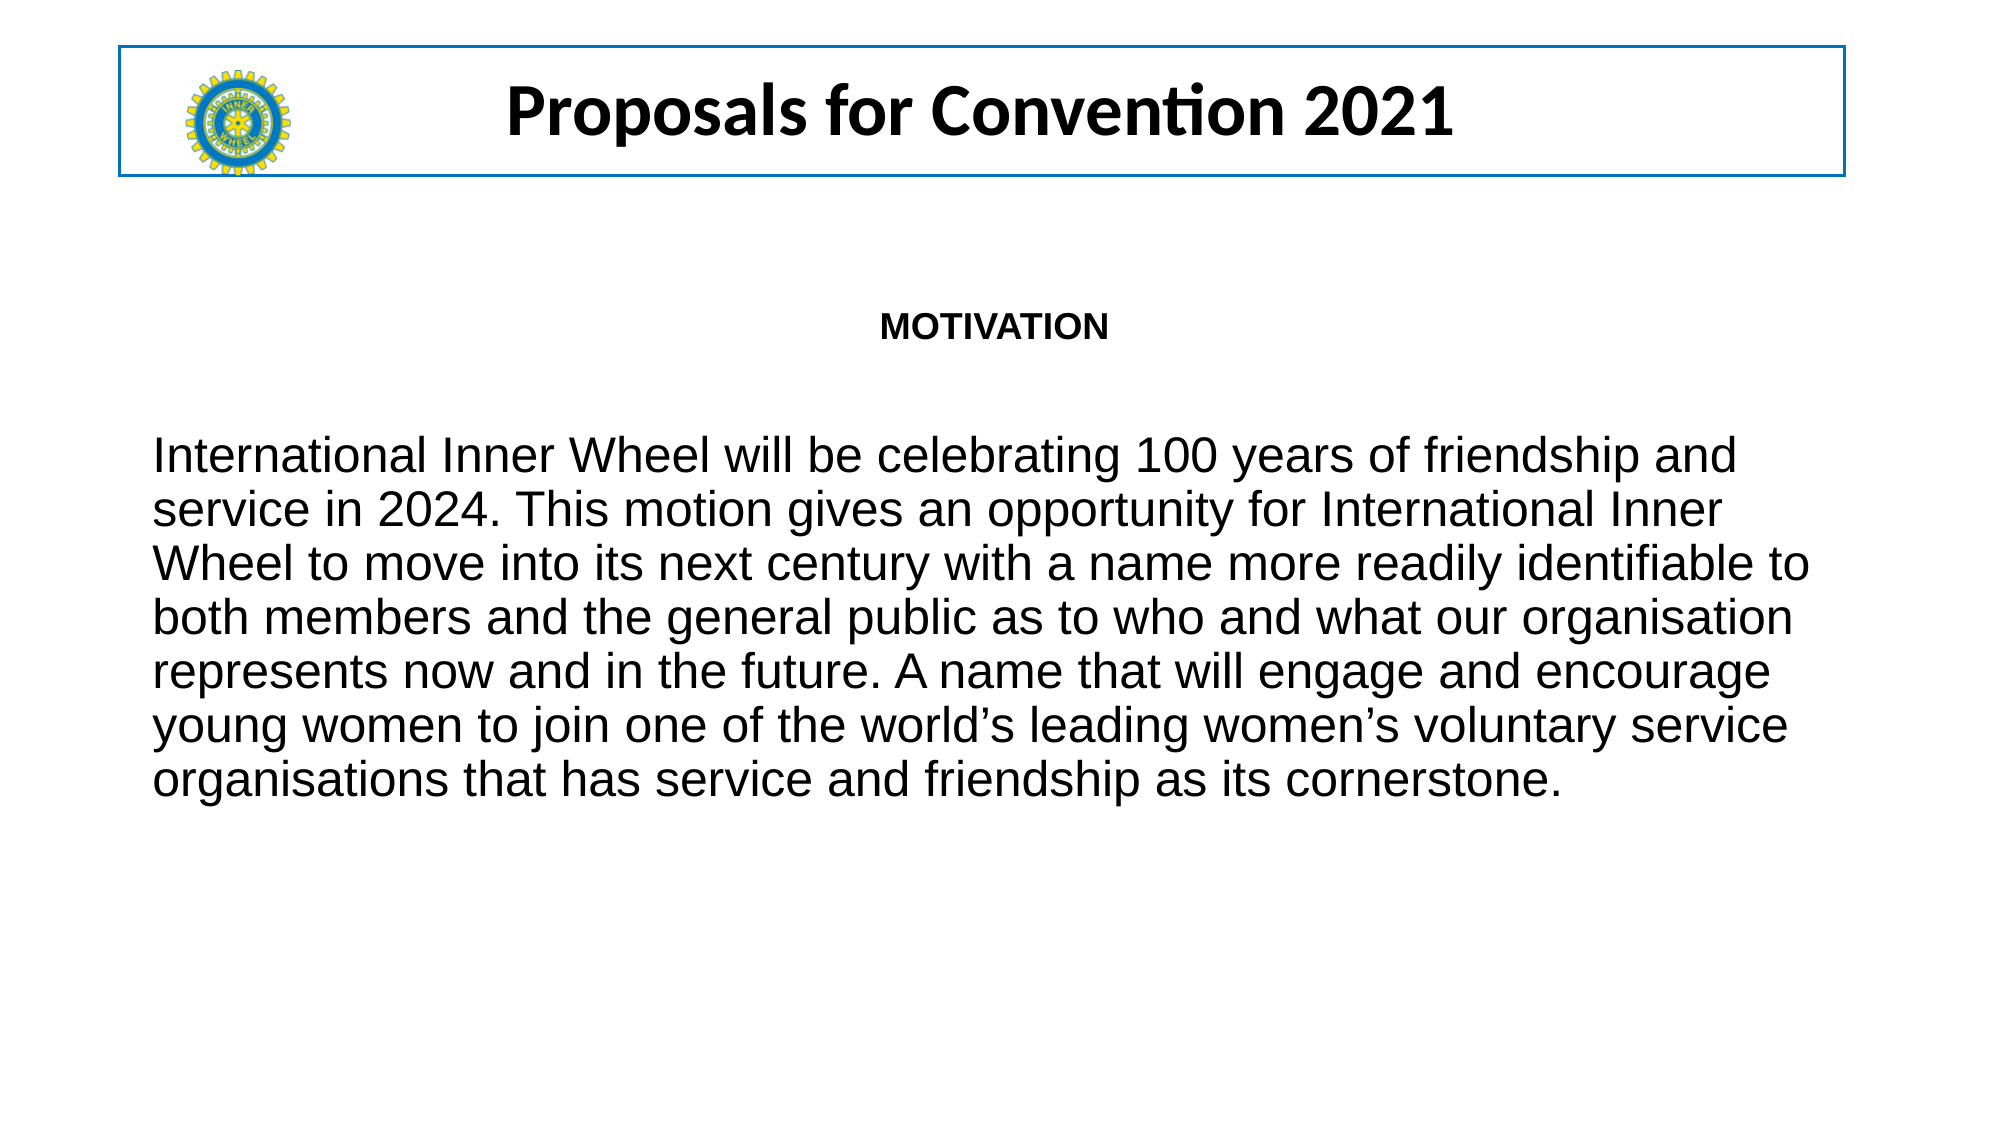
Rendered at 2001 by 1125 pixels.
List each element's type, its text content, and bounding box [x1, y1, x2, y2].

picture [185, 70, 292, 176]
title Proposals for Convention 2021 [118, 46, 1845, 177]
list MOTIVATION International Inner Wheel will be celebrating 100 years of friendship and service in 2024. This motion gives an opportunity for International Inner Wheel to move into its next century with a name more readily identifiable to both members and the general public as to who and what our organisation represents now and in the future. A name that will engage and encourage young women to join one of the world’s leading women’s voluntary service organisations that has service and friendship as its cornerstone. [137, 299, 1863, 1014]
